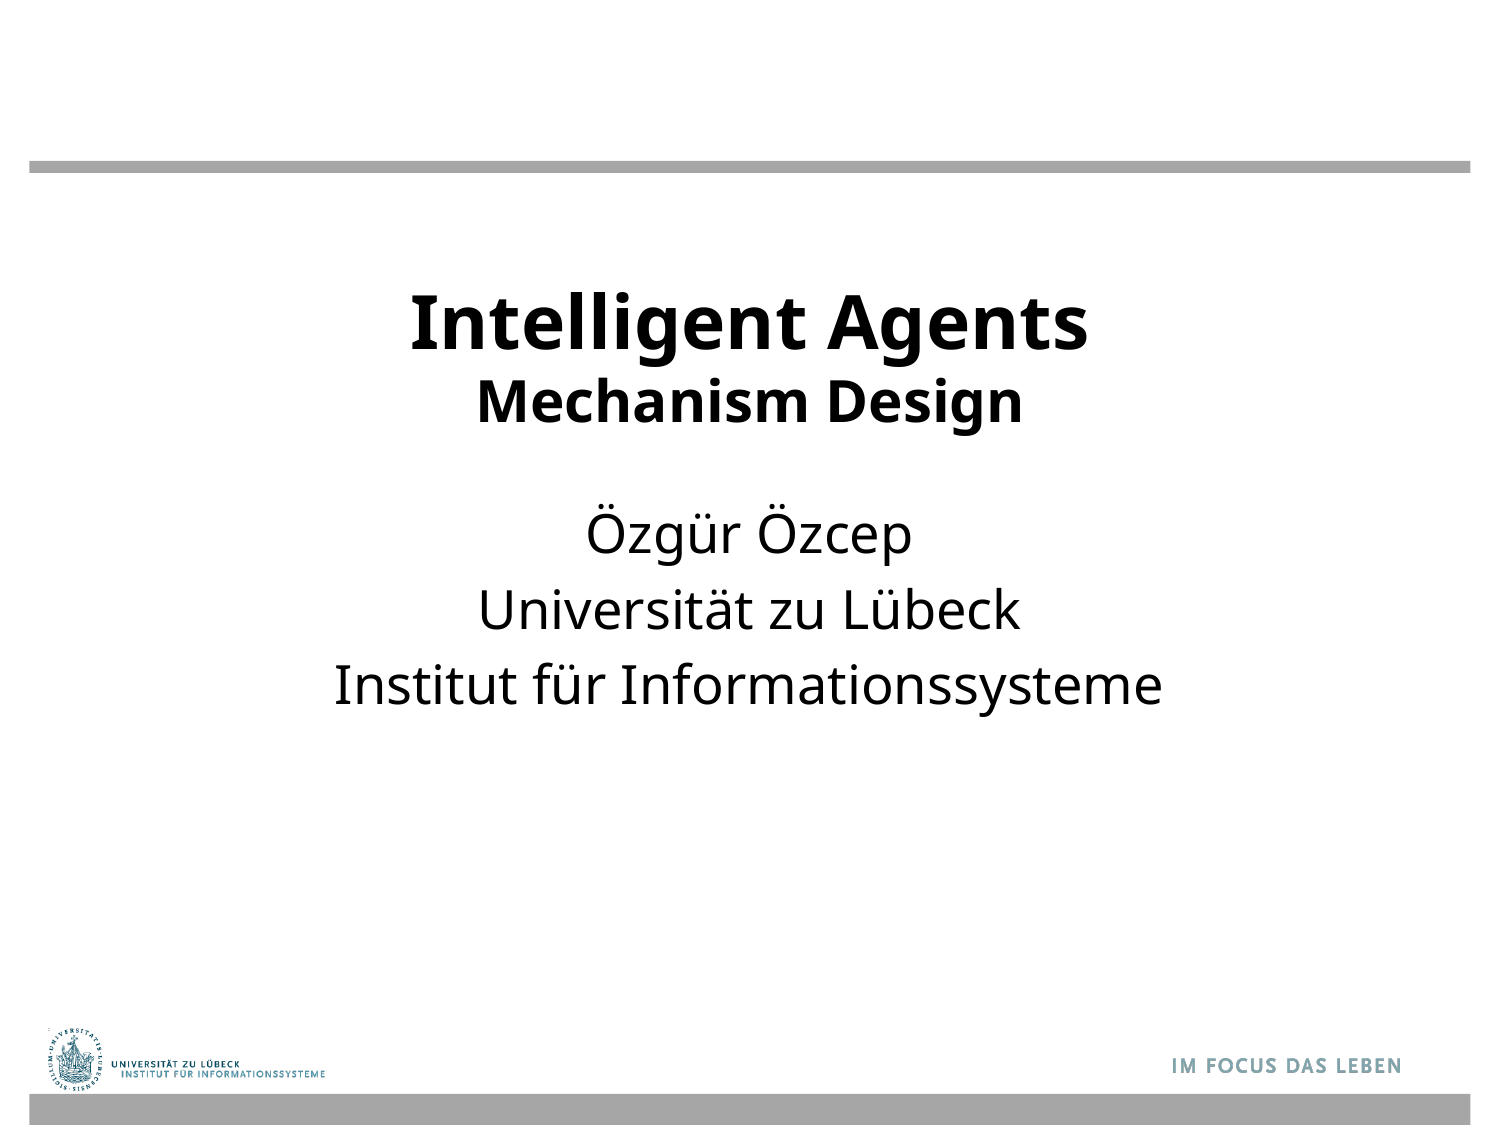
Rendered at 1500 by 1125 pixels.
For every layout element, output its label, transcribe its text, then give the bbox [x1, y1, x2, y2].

subtitle Özgür Özcep Universität zu Lübeck Institut für Informationssysteme [225, 491, 1275, 988]
picture [1173, 1058, 1400, 1073]
title Intelligent Agents Mechanism Design [29, 267, 1471, 468]
